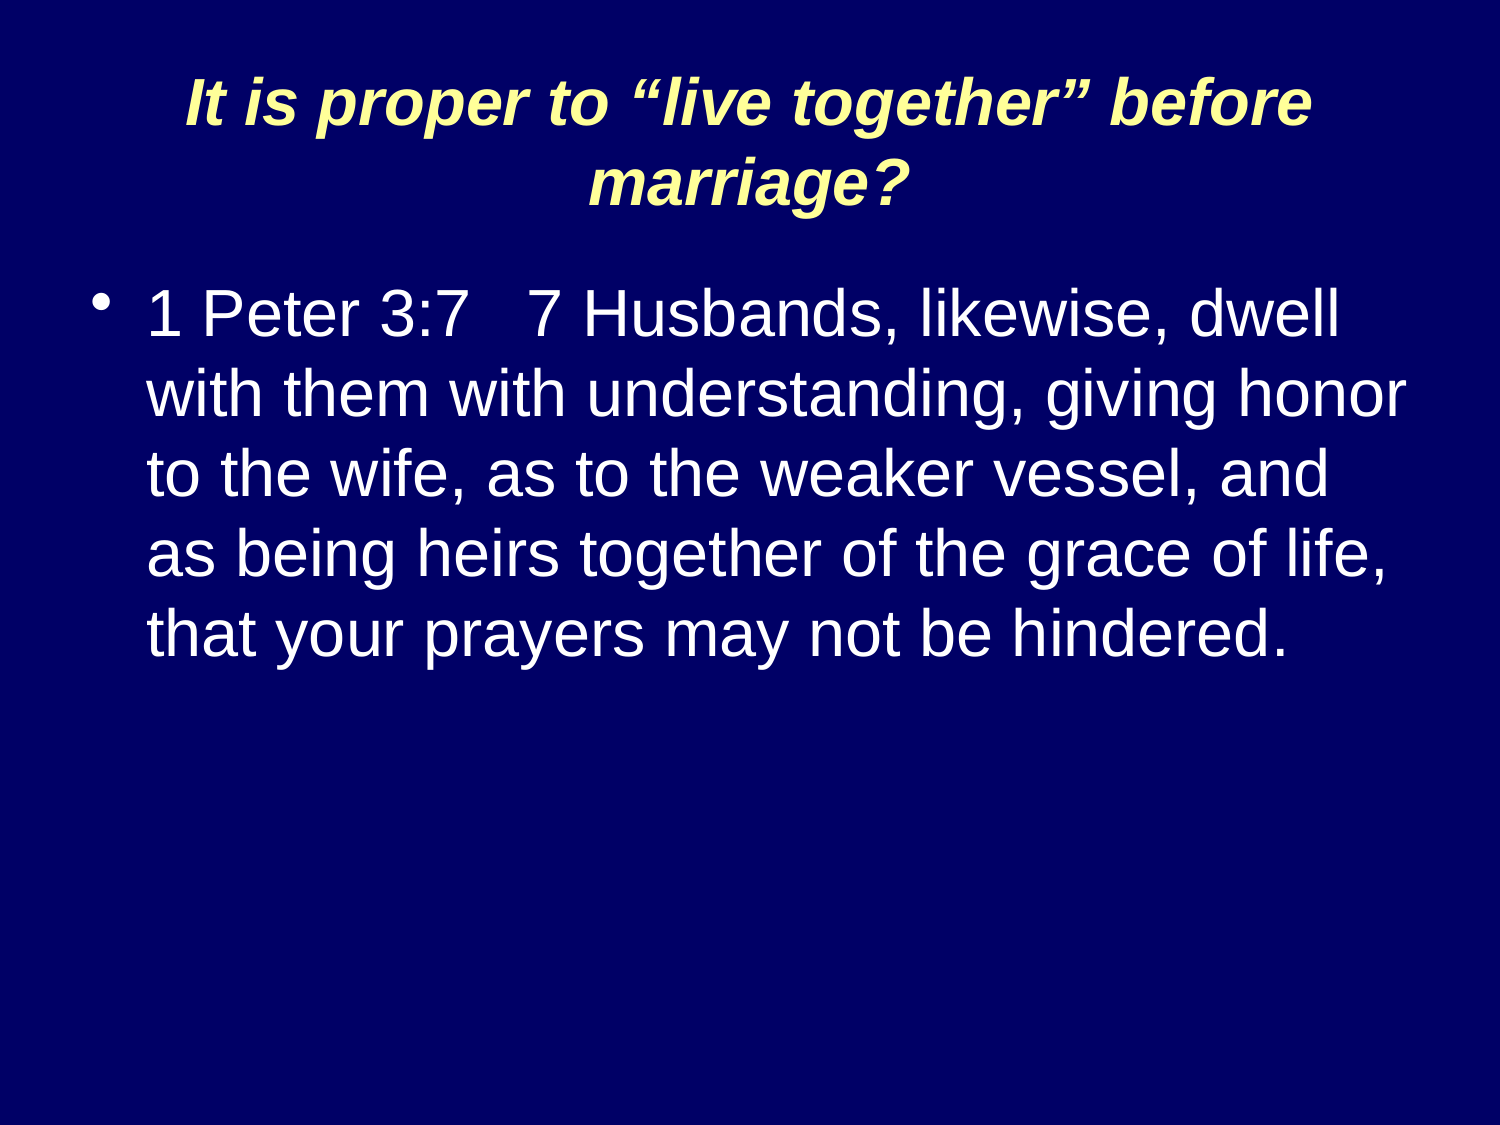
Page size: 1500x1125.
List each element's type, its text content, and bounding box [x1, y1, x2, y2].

title It is proper to “live together” before marriage? [75, 45, 1425, 233]
list 1 Peter 3:7 7 Husbands, likewise, dwell with them with understanding, giving honor to the wife, as to the weaker vessel, and as being heirs together of the grace of life, that your prayers may not be hindered. [75, 262, 1425, 1005]
